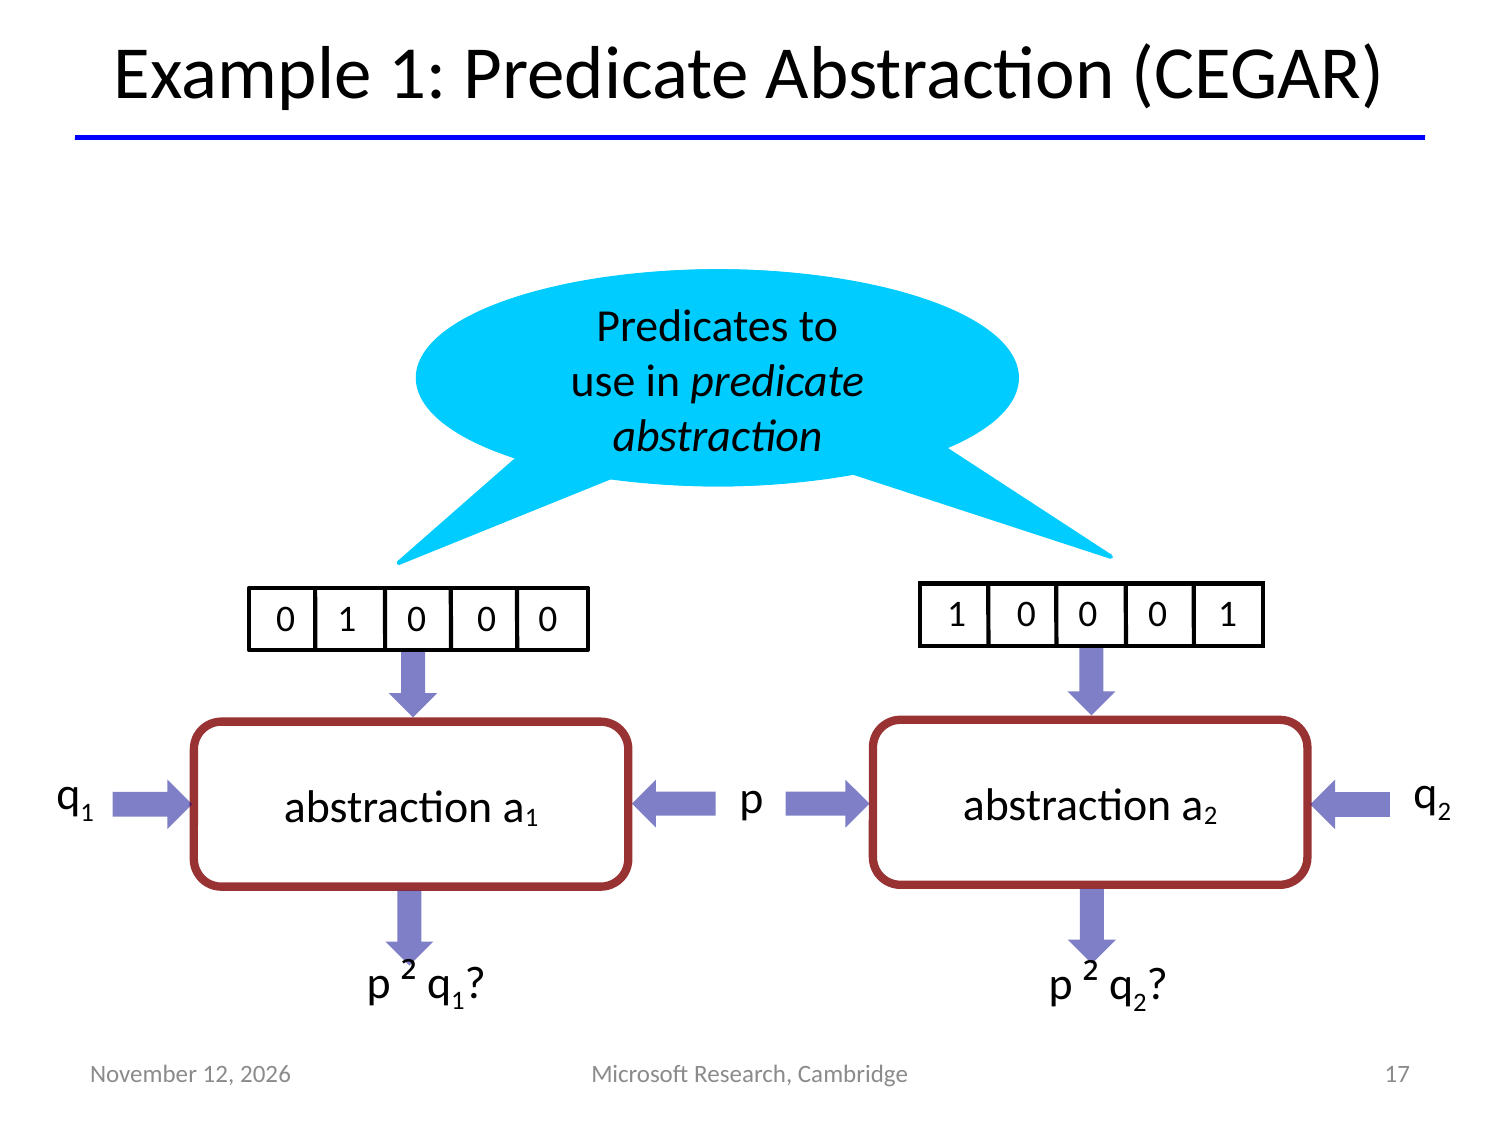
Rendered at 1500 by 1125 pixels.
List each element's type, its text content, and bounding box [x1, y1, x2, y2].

text_box 1 0 0 0 1 [989, 583, 1056, 646]
text_box [388, 652, 438, 718]
text_box 1 0 0 0 1 [1194, 583, 1264, 646]
text_box 0 1 0 0 0 [247, 586, 590, 652]
text_box [1067, 646, 1116, 716]
text_box Predicates to use in predicate abstraction [417, 271, 1111, 557]
slide_number 17 [1074, 1042, 1425, 1103]
text_box [385, 890, 434, 944]
text_box [1310, 779, 1390, 830]
text_box abstraction a2 [872, 719, 1308, 885]
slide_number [75, 1042, 425, 1103]
text_box [112, 779, 193, 830]
text_box p [707, 756, 796, 835]
text_box [796, 779, 870, 828]
text_box 1 0 0 0 1 [920, 583, 988, 646]
text_box p ² q2? [1033, 946, 1183, 1025]
text_box 1 0 0 0 1 [1126, 583, 1193, 646]
text_box [1067, 888, 1116, 946]
text_box [631, 779, 707, 828]
text_box p ² q1? [351, 944, 501, 1023]
title Example 1: Predicate Abstraction (CEGAR) [65, 0, 1434, 138]
text_box q1 [37, 752, 113, 838]
text_box 1 0 0 0 1 [1057, 583, 1125, 646]
footer Microsoft Research, Cambridge [512, 1042, 988, 1103]
text_box abstraction a1 [193, 721, 629, 887]
text_box [398, 458, 609, 563]
text_box q2 [1395, 751, 1470, 837]
